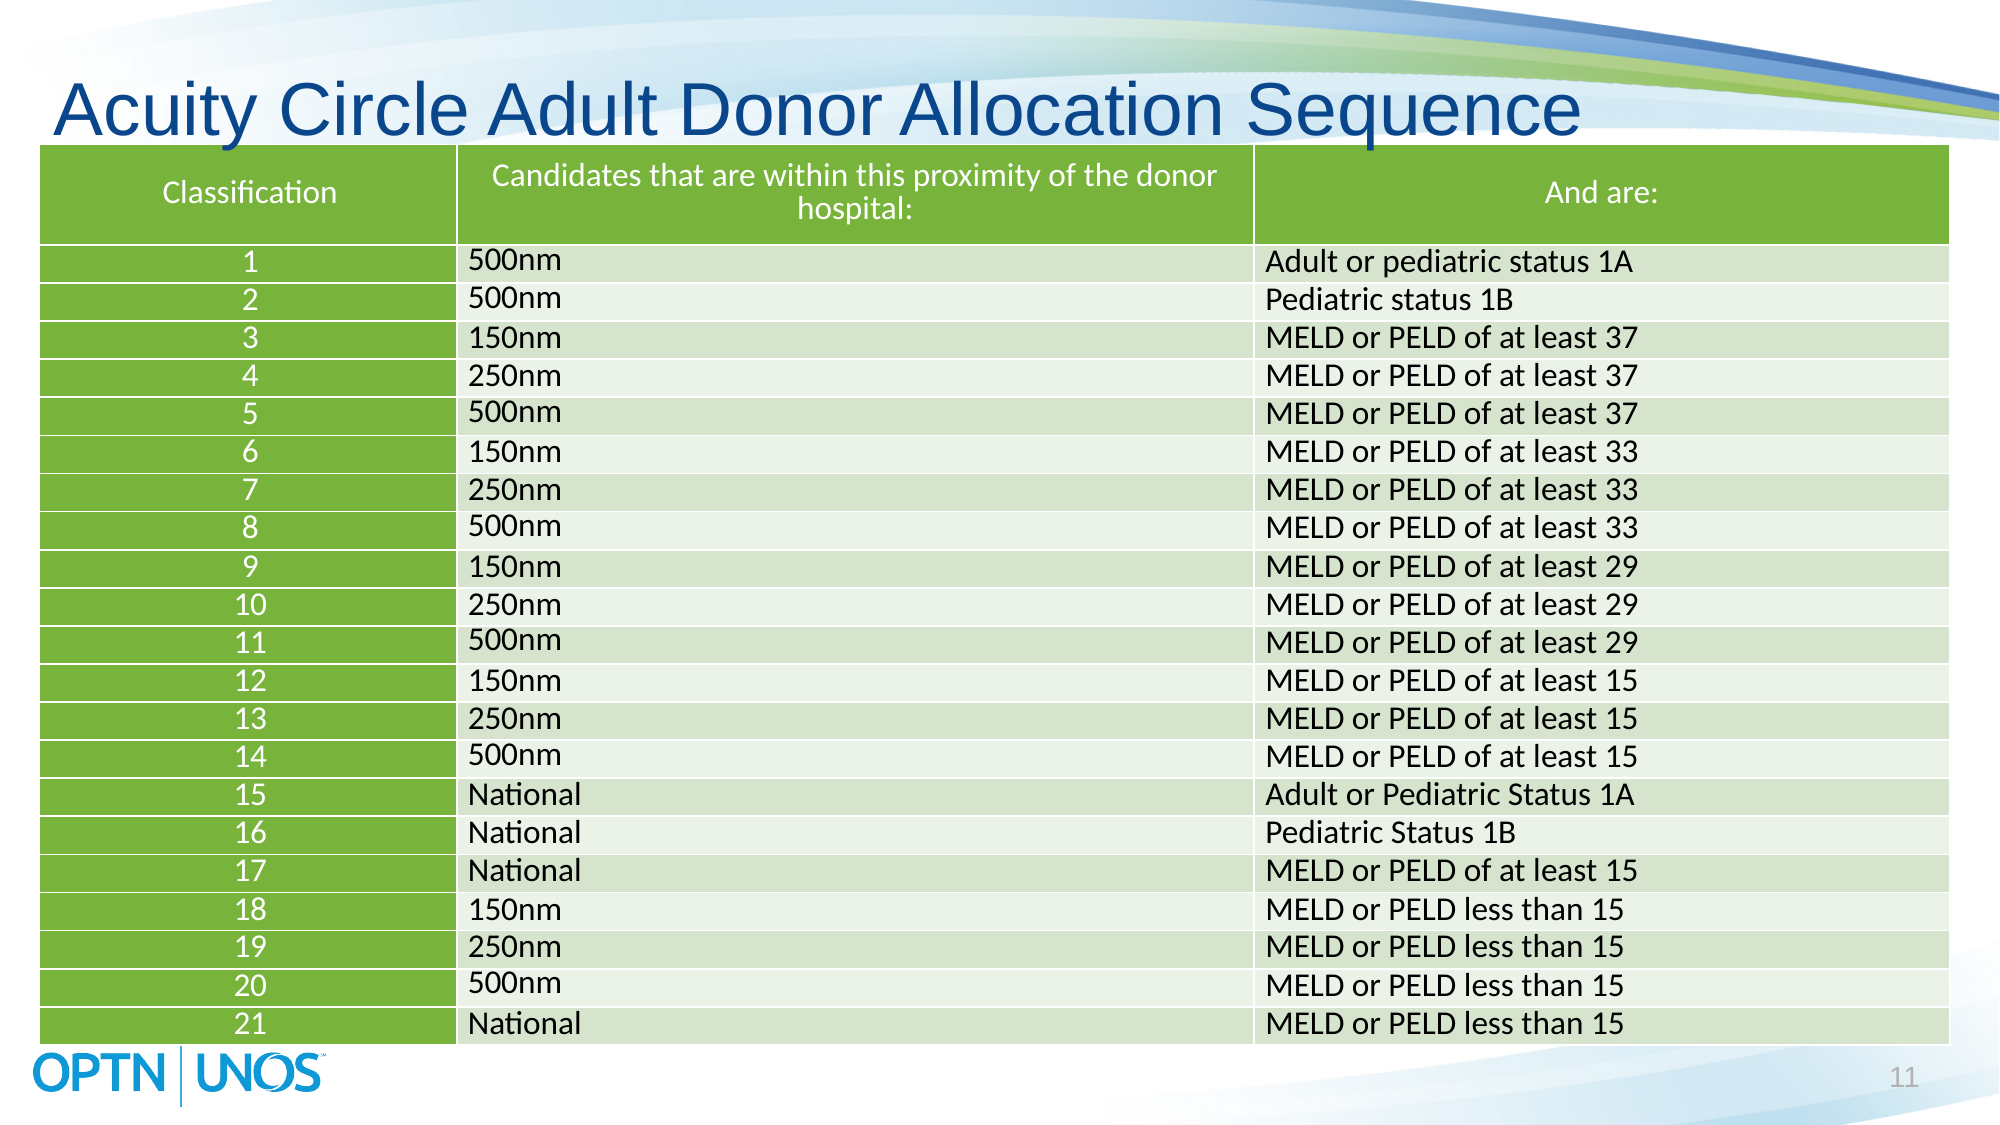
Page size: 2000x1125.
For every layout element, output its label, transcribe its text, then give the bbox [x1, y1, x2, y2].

table_cell 15 [40, 779, 456, 815]
table_cell 500nm [458, 284, 1253, 320]
table_cell 150nm [458, 893, 1253, 930]
table_cell 500nm [458, 246, 1253, 282]
table_cell MELD or PELD of at least 33 [1255, 474, 1949, 511]
table_header And are: [1255, 176, 1949, 244]
table_cell National [458, 855, 1253, 892]
table_cell 20 [40, 970, 456, 1006]
table_header Candidates that are within this proximity of the donor hospital: [458, 176, 1253, 244]
table_cell 16 [40, 817, 456, 854]
table_cell National [458, 817, 1253, 854]
table_cell MELD or PELD of at least 15 [1255, 741, 1949, 777]
table_cell 500nm [458, 970, 1253, 1006]
table_cell 150nm [458, 551, 1253, 587]
table_cell 12 [40, 665, 456, 701]
table_cell 150nm [458, 665, 1253, 701]
table_header Classification [40, 176, 456, 244]
table_cell 11 [40, 627, 456, 663]
table_cell 8 [40, 512, 456, 549]
table_cell MELD or PELD less than 15 [1255, 1008, 1949, 1044]
table_cell 250nm [458, 589, 1253, 625]
table_cell MELD or PELD of at least 33 [1255, 436, 1949, 473]
table_cell 6 [40, 436, 456, 473]
table_cell National [458, 1008, 1253, 1044]
table_cell 7 [40, 474, 456, 511]
table_cell MELD or PELD of at least 15 [1255, 665, 1949, 701]
table_cell MELD or PELD of at least 15 [1255, 855, 1949, 892]
table_cell MELD or PELD less than 15 [1255, 931, 1949, 968]
picture [0, 0, 2000, 1125]
table_cell 150nm [458, 322, 1253, 358]
table_cell 19 [40, 931, 456, 968]
table_cell 250nm [458, 474, 1253, 511]
table_cell 4 [40, 360, 456, 396]
table_cell 500nm [458, 398, 1253, 435]
table_cell 500nm [458, 741, 1253, 777]
table_cell MELD or PELD of at least 37 [1255, 322, 1949, 358]
table_cell 250nm [458, 703, 1253, 739]
table_cell MELD or PELD of at least 29 [1255, 627, 1949, 663]
table_cell 13 [40, 703, 456, 739]
table_cell Adult or pediatric status 1A [1255, 246, 1949, 282]
title Acuity Circle Adult Donor Allocation Sequence [38, 35, 1951, 176]
table_cell Pediatric status 1B [1255, 284, 1949, 320]
table_cell MELD or PELD less than 15 [1255, 893, 1949, 930]
slide_number 11 [1595, 1046, 1935, 1106]
table_cell MELD or PELD of at least 37 [1255, 360, 1949, 396]
table_cell MELD or PELD of at least 15 [1255, 703, 1949, 739]
table_cell Pediatric Status 1B [1255, 817, 1949, 854]
table_cell 21 [40, 1008, 456, 1044]
table_cell 14 [40, 741, 456, 777]
table_cell 18 [40, 893, 456, 930]
table_cell MELD or PELD less than 15 [1255, 970, 1949, 1006]
table_cell National [458, 779, 1253, 815]
table_cell MELD or PELD of at least 29 [1255, 551, 1949, 587]
table_cell 1 [40, 246, 456, 282]
table_cell 3 [40, 322, 456, 358]
table_cell MELD or PELD of at least 37 [1255, 398, 1949, 435]
table_cell 250nm [458, 931, 1253, 968]
table_cell 500nm [458, 512, 1253, 549]
table_cell 10 [40, 589, 456, 625]
table_cell MELD or PELD of at least 33 [1255, 512, 1949, 549]
table_cell 500nm [458, 627, 1253, 663]
table_cell Adult or Pediatric Status 1A [1255, 779, 1949, 815]
table_cell 5 [40, 398, 456, 435]
table_cell 250nm [458, 360, 1253, 396]
table_cell 17 [40, 855, 456, 892]
table_cell 2 [40, 284, 456, 320]
table_cell 9 [40, 551, 456, 587]
table_cell 150nm [458, 436, 1253, 473]
table_cell MELD or PELD of at least 29 [1255, 589, 1949, 625]
